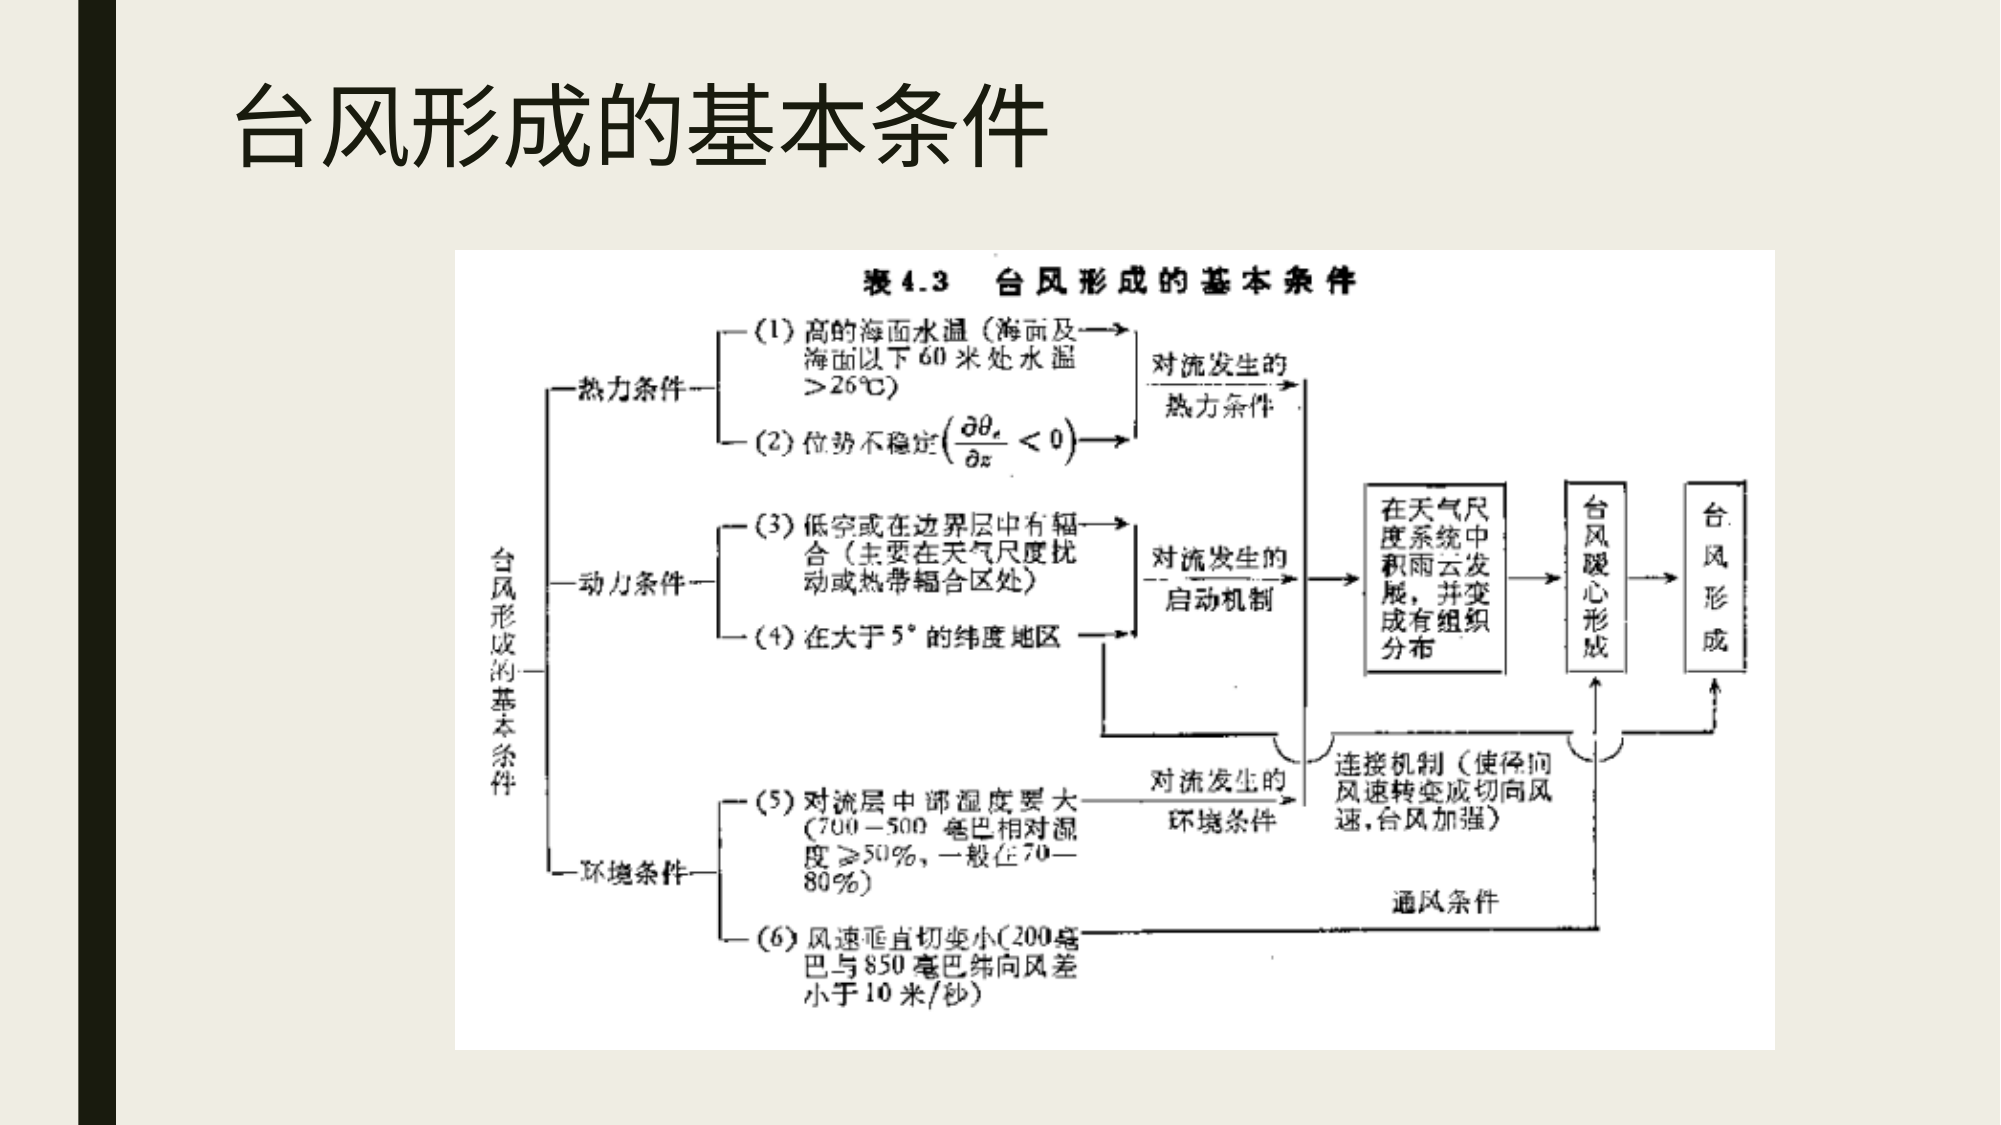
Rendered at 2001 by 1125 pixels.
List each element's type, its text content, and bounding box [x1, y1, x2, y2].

title 台风形成的基本条件 [212, 75, 1788, 319]
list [454, 250, 1775, 1050]
